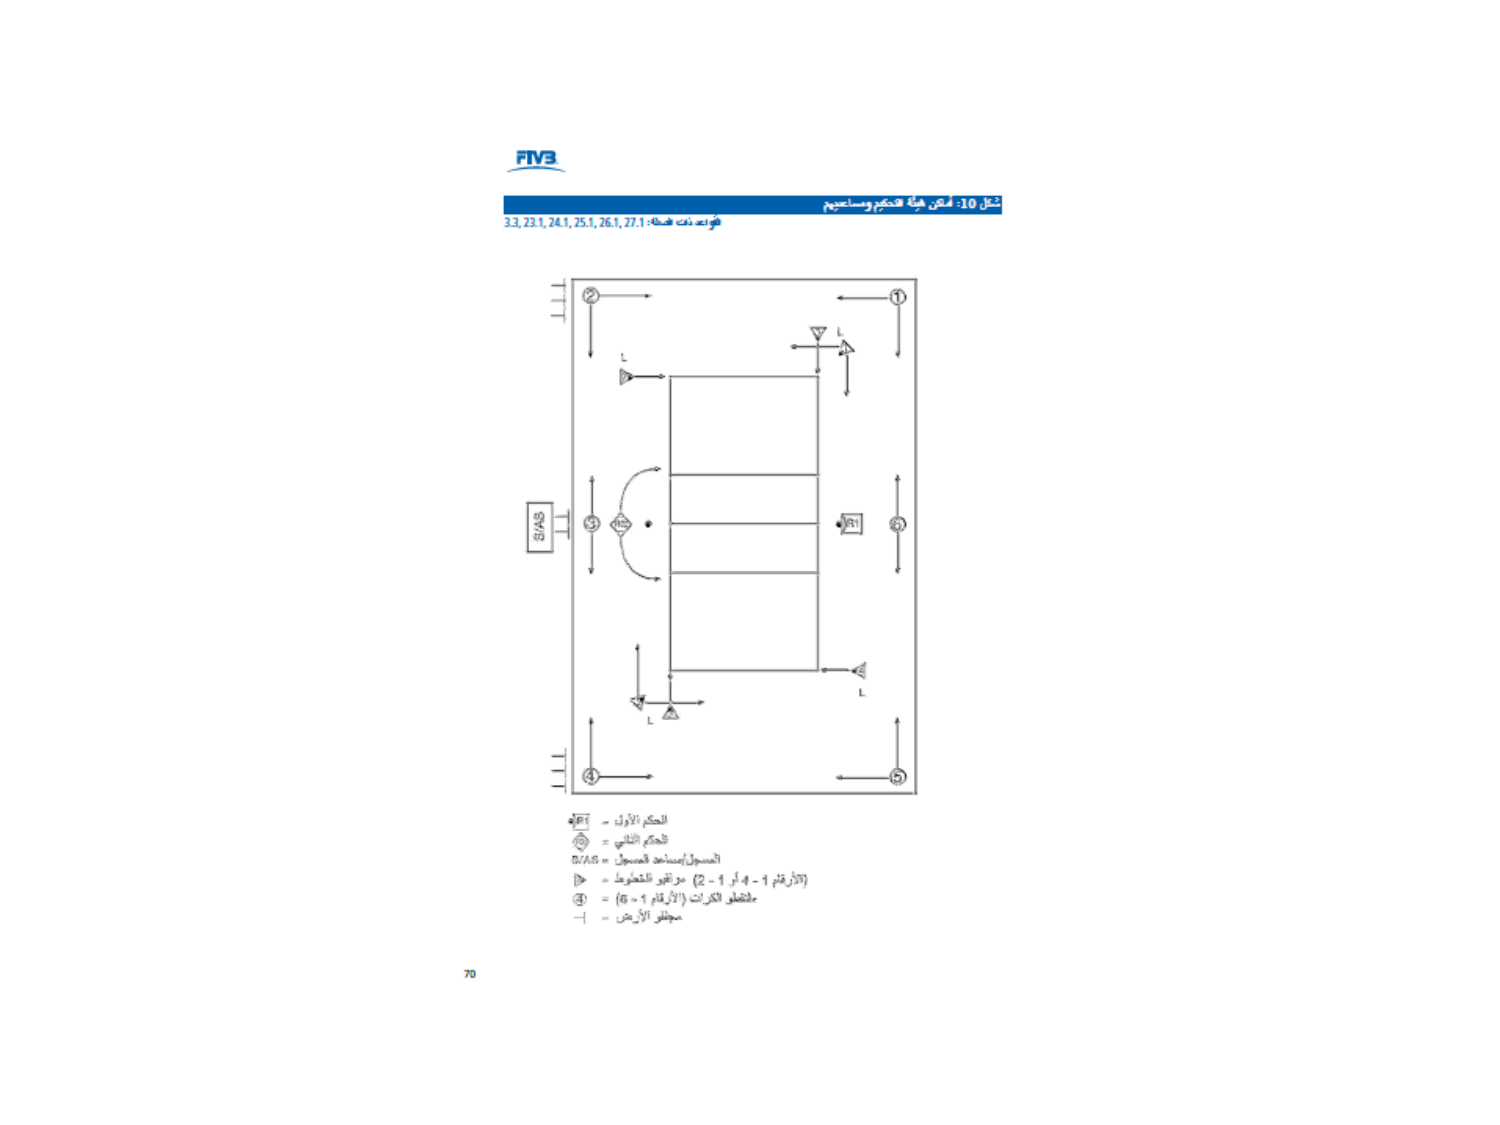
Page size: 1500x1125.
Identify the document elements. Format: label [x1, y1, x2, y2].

picture [446, 124, 1054, 1001]
